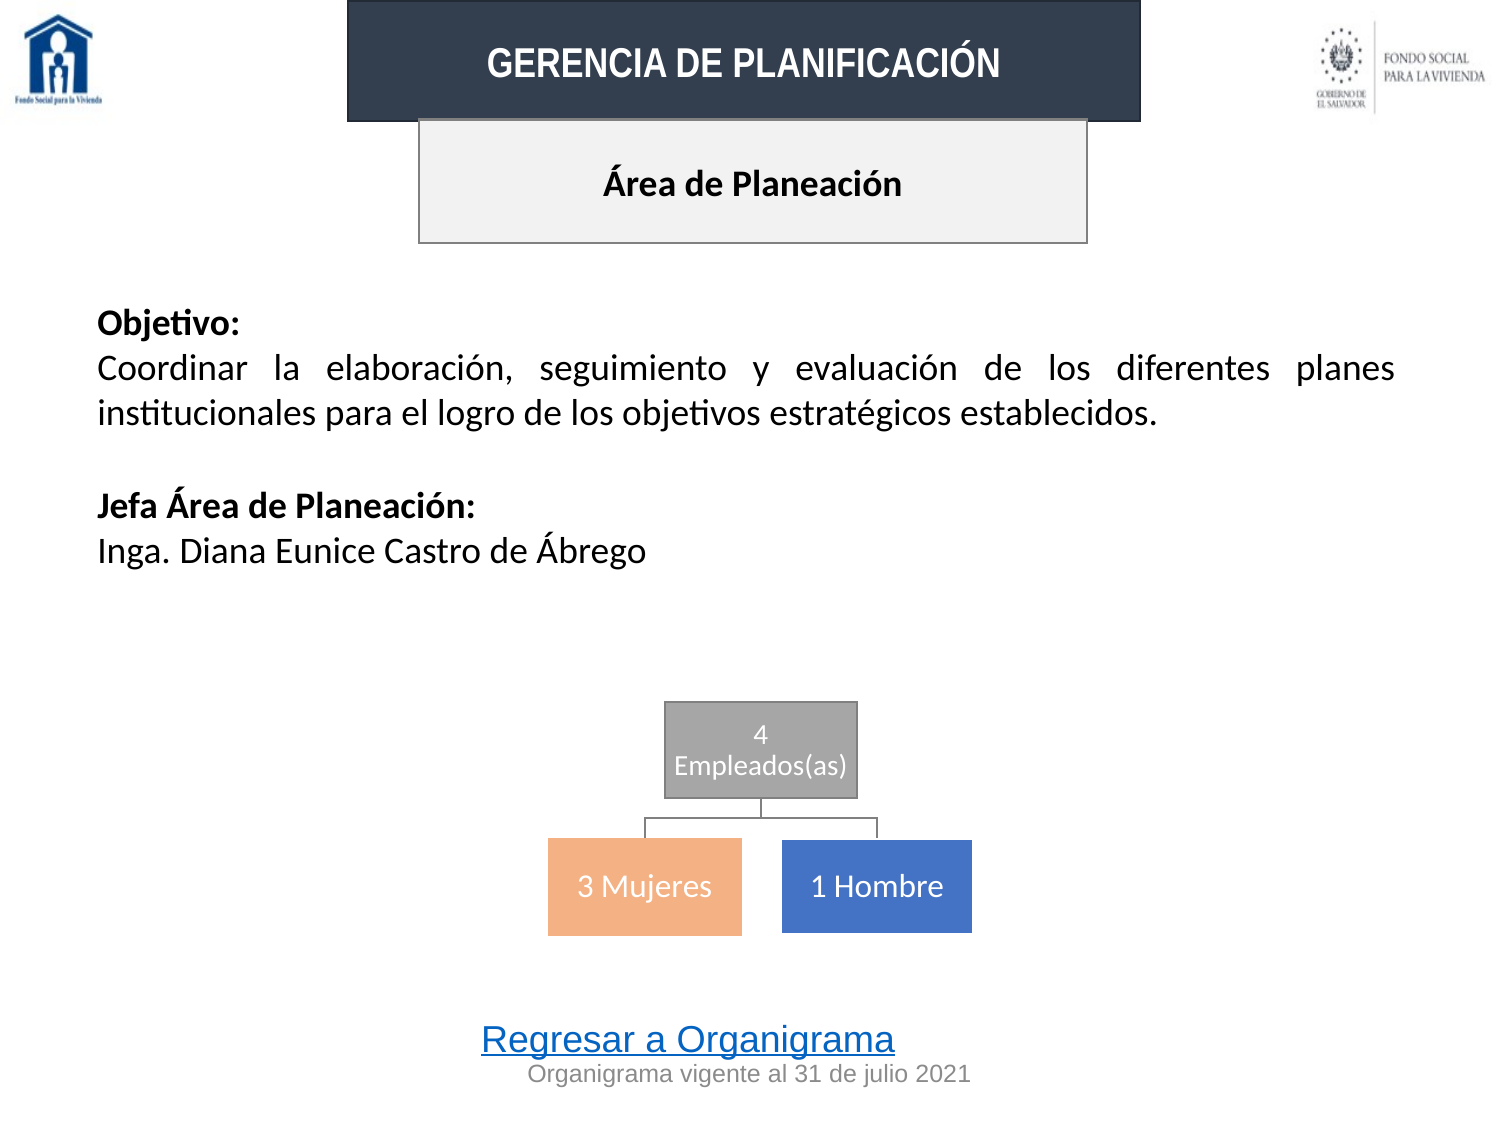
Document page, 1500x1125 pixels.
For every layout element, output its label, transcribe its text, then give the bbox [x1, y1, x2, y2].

text_box Jefa Área de Planeación: Inga. Diana Eunice Castro de Ábrego [82, 473, 721, 579]
footer Organigrama vigente al 31 de julio 2021 [496, 1042, 1004, 1103]
picture [0, 0, 1500, 1125]
text_box GERENCIA DE PLANIFICACIÓN [347, 0, 1141, 122]
text_box Área de Planeación [418, 118, 1088, 244]
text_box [513, 702, 1008, 935]
text_box Regresar a Organigrama [466, 1007, 957, 1067]
text_box Objetivo: Coordinar la elaboración, seguimiento y evaluación de los diferentes planes institucionales para el logro de los objetivos estratégicos establecidos. [82, 290, 1412, 441]
